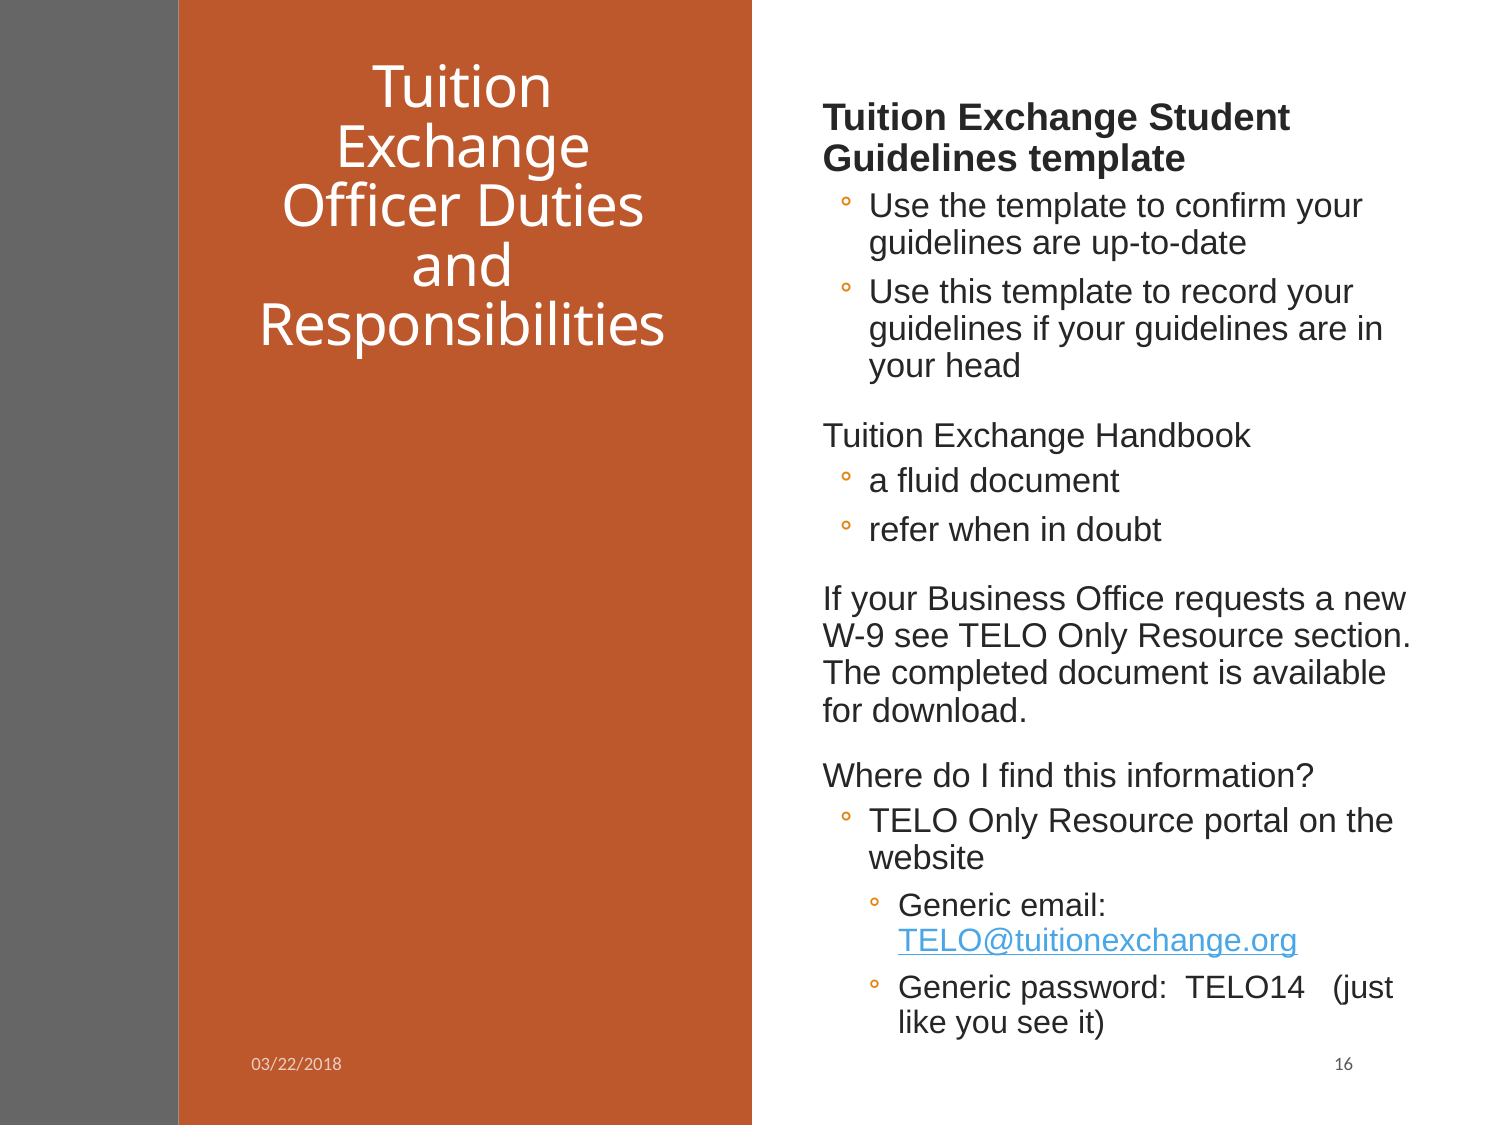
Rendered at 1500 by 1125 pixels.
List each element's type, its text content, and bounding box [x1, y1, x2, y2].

title Tuition Exchange Officer Duties and Responsibilities [233, 12, 692, 406]
text_box [180, 0, 753, 1125]
text_box [0, 0, 180, 1125]
text_box [753, 0, 1500, 1125]
slide_number 16 [1319, 1032, 1397, 1093]
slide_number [236, 1036, 546, 1090]
list Tuition Exchange Student Guidelines template Use the template to confirm your guidelines are up-to-date Use this template to record your guidelines if your guidelines are in your head Tuition Exchange Handbook a fluid document refer when in doubt If your Business Office requests a new W-9 see TELO Only Resource section. The completed document is available for download. Where do I find this information? TELO Only Resource portal on the website Generic email: TELO@tuitionexchange.org Generic password: TELO14 (just like you see it) [807, 87, 1431, 1050]
